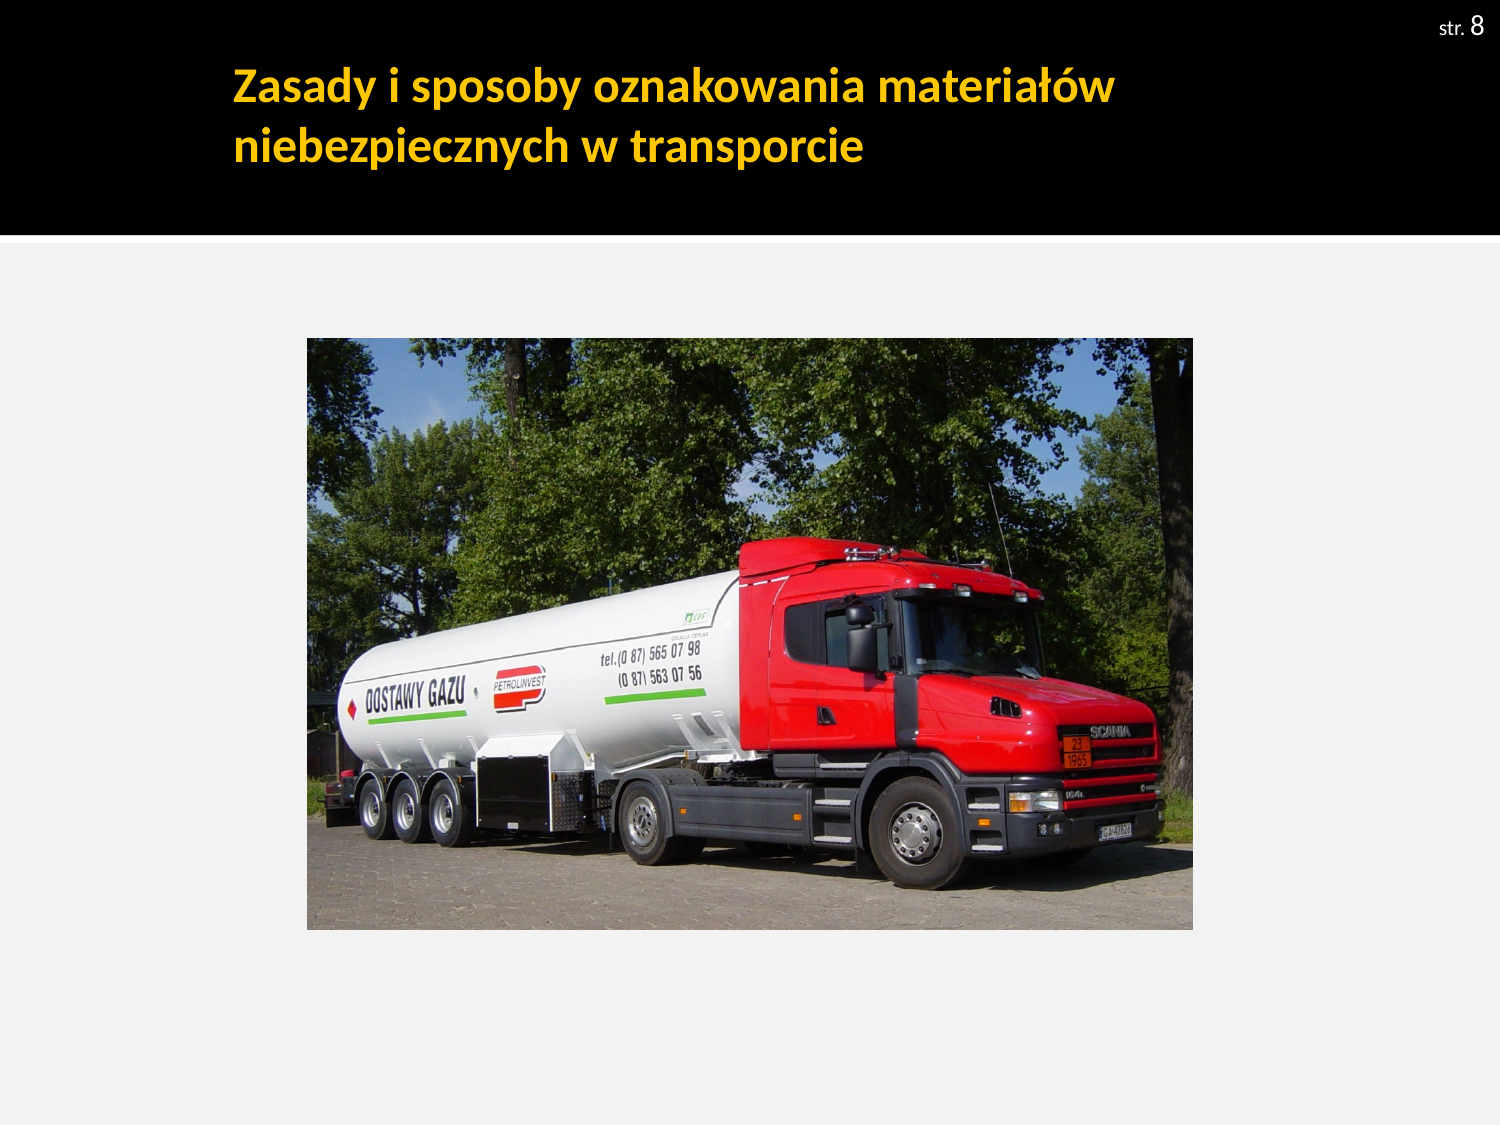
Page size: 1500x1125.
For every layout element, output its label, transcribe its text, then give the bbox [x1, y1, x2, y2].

title Zasady i sposoby oznakowania materiałów niebezpiecznych w transporcie [218, 41, 1388, 185]
slide_number str. 8 [1404, 0, 1500, 41]
picture [306, 337, 1193, 930]
